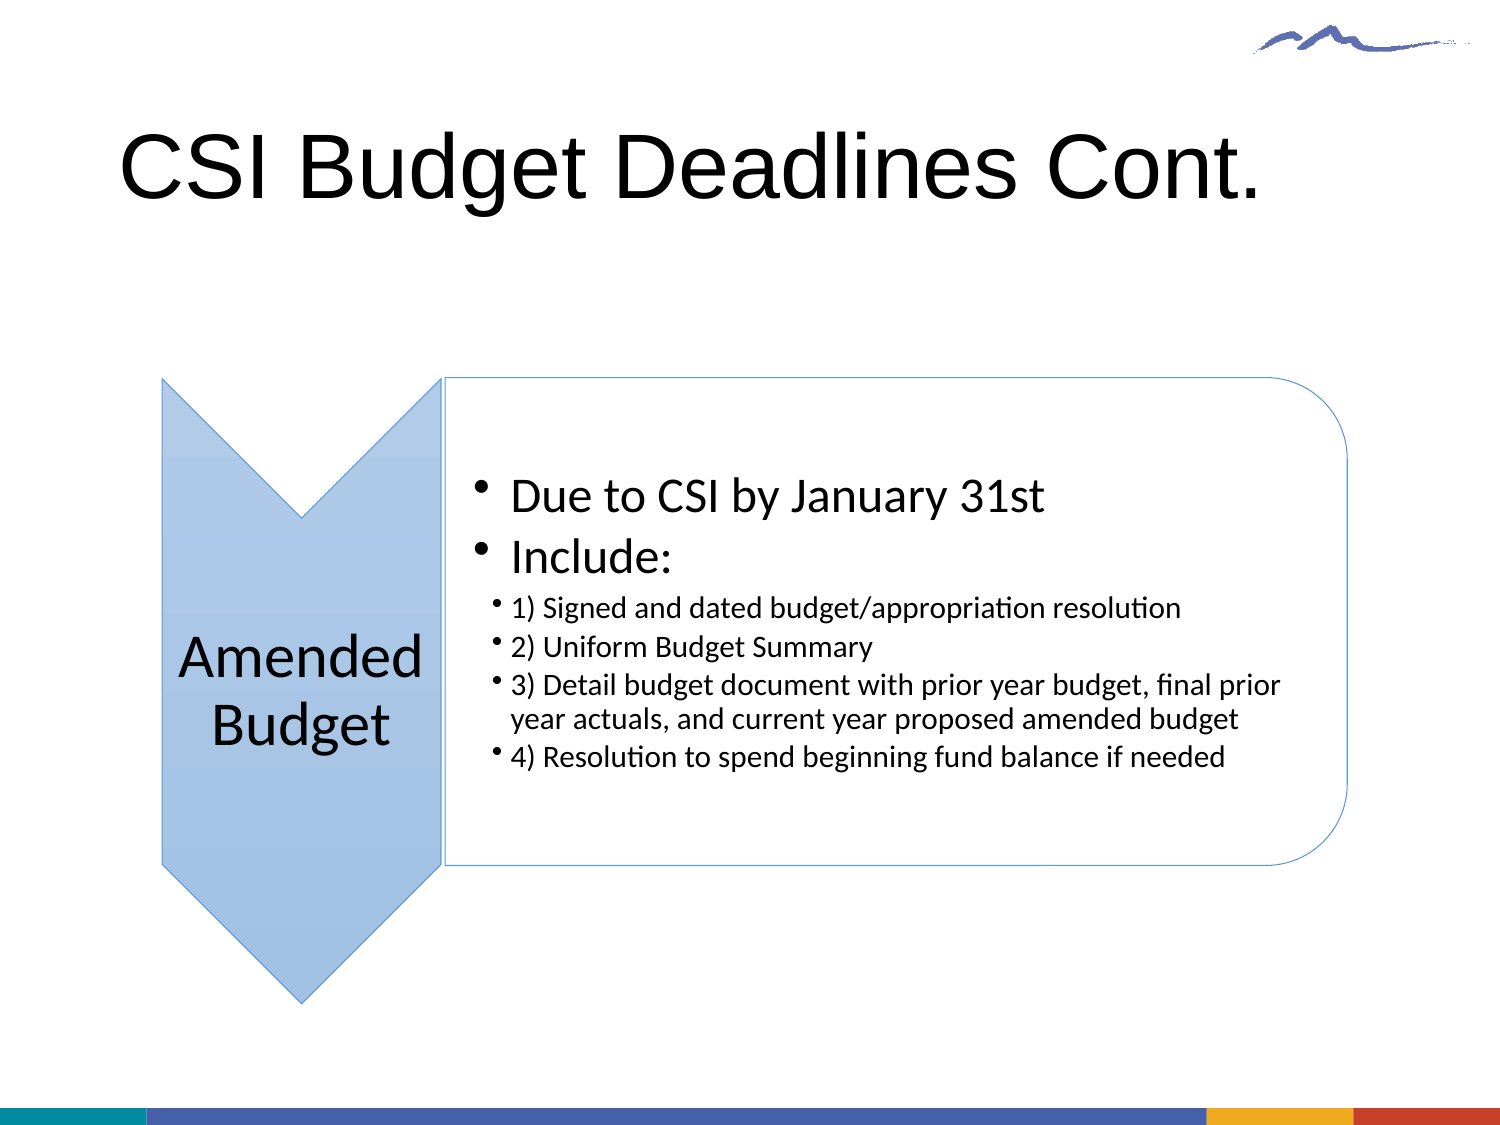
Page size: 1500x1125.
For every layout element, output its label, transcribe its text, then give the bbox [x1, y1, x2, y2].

title CSI Budget Deadlines Cont. [103, 59, 1397, 278]
picture [1253, 25, 1470, 54]
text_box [138, 337, 1413, 1005]
